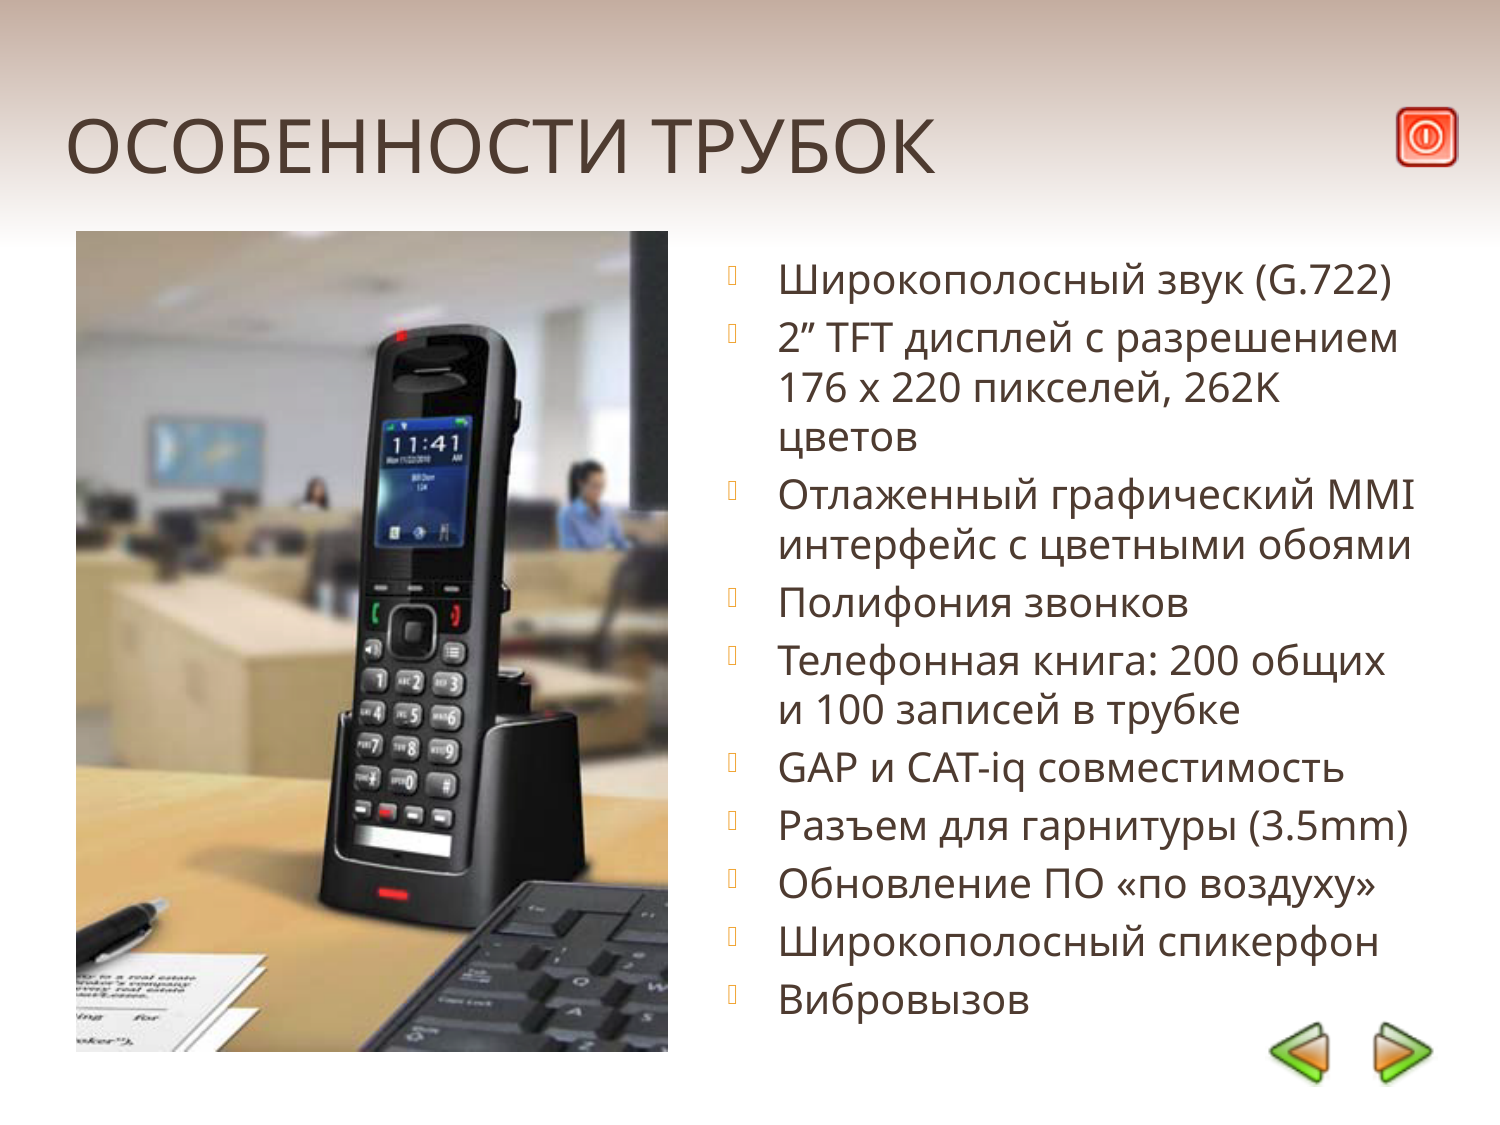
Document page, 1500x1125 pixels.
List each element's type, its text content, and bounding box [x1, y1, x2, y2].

title Особенности трубок [50, 75, 1475, 213]
picture [76, 231, 668, 1052]
picture [1265, 1019, 1333, 1087]
list Широкополосный звук (G.722) 2’’ TFT дисплей с разрешением 176 x 220 пикселей, 262K цветов Отлаженный графический MMI интерфейс с цветными обоями Полифония звонков Телефонная книга: 200 общих и 100 записей в трубке GAP и CAT-iq совместимость Разъем для гарнитуры (3.5mm) Обновление ПО «по воздуху» Широкополосный спикерфон Вибровызов [712, 246, 1438, 1035]
text_box [0, 0, 1500, 248]
picture [1394, 105, 1459, 170]
picture [1370, 1019, 1439, 1087]
